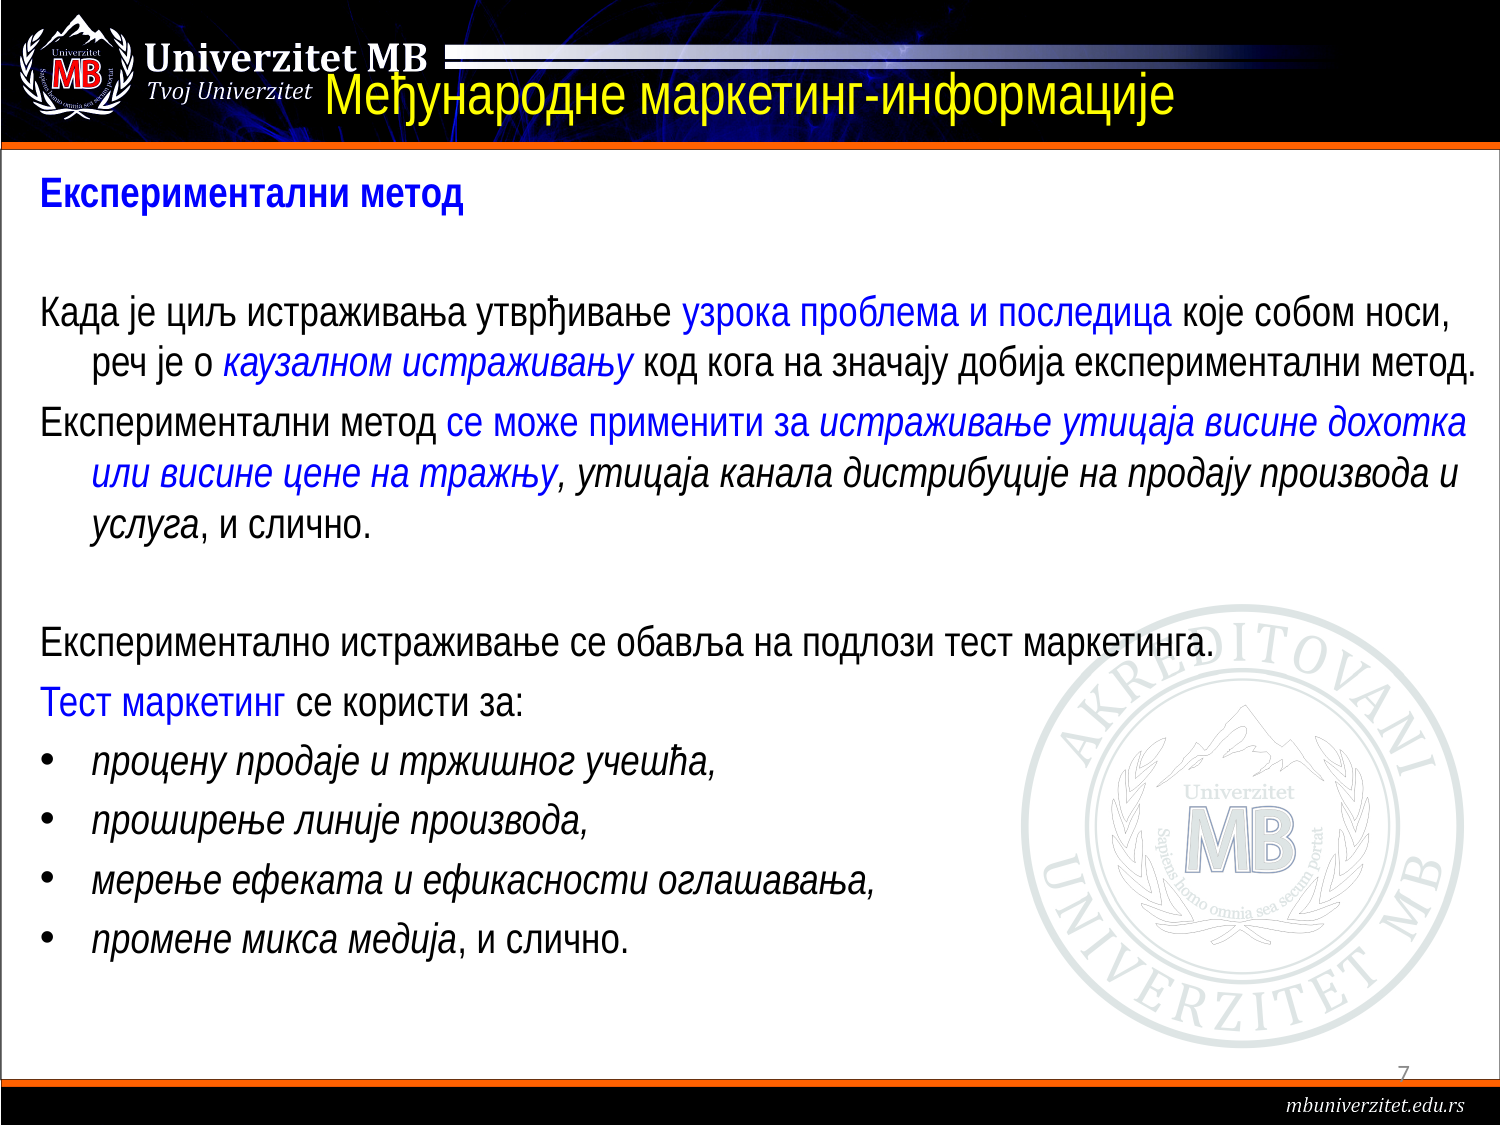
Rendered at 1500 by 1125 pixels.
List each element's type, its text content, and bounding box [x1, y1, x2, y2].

picture [0, 0, 1500, 1125]
slide_number 7 [1074, 1042, 1425, 1103]
list Експериментални метод Када је циљ истраживања утврђивање узрока проблема и последица које собом носи, реч је о каузалном истраживању код кога на значају добија експериментални метод. Експериментални метод се може применити за истраживање утицаја висине дохотка или висине цене на тражњу, утицаја канала дистрибуције на продају производа и услуга, и слично. Експериментално истраживање се обавља на подлози тест маркетинга. Тест маркетинг се користи за: процену продаје и тржишног учешћа, проширење линије производа, мерење ефеката и ефикасности оглашавања, промене микса медија, и слично. [24, 157, 1500, 1025]
title Међународне маркетинг-информације [75, 45, 1425, 138]
